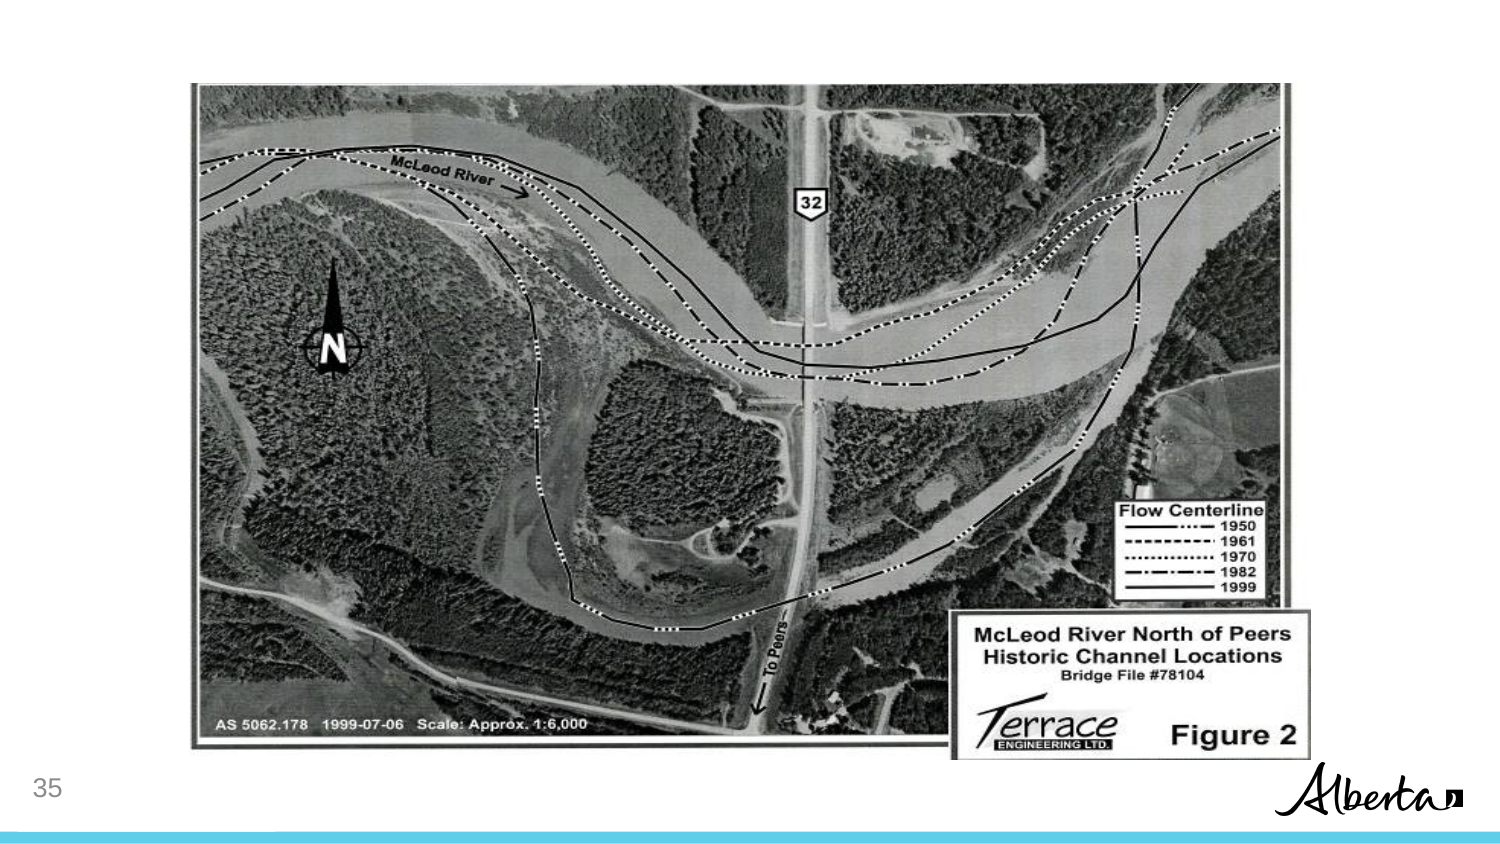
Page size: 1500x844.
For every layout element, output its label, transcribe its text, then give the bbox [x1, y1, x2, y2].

picture [1275, 762, 1463, 816]
slide_number 35 [17, 764, 356, 810]
picture [189, 83, 1311, 761]
